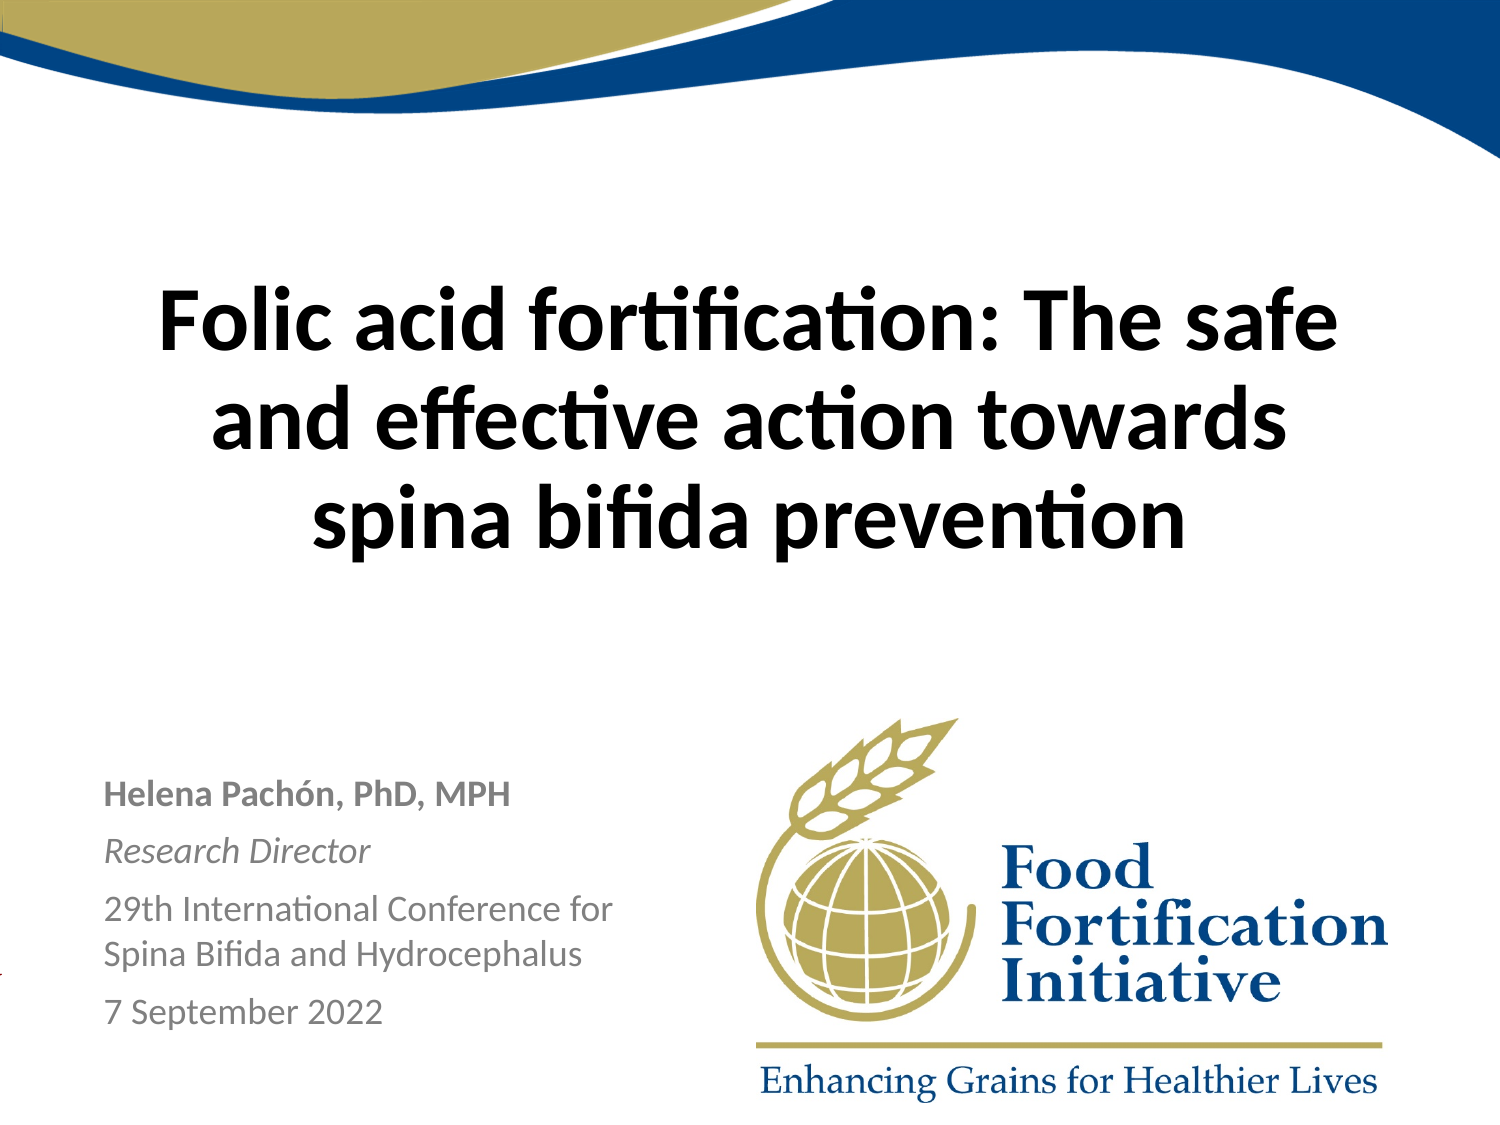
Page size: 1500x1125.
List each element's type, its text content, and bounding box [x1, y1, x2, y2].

title Folic acid fortification: The safe and effective action towards spina bifida prevention [112, 184, 1388, 576]
picture [0, 0, 1500, 169]
text_box Helena Pachón, PhD, MPH Research Director 29th International Conference for Spina Bifida and Hydrocephalus 7 September 2022 [88, 761, 677, 1039]
picture [756, 718, 1388, 1103]
